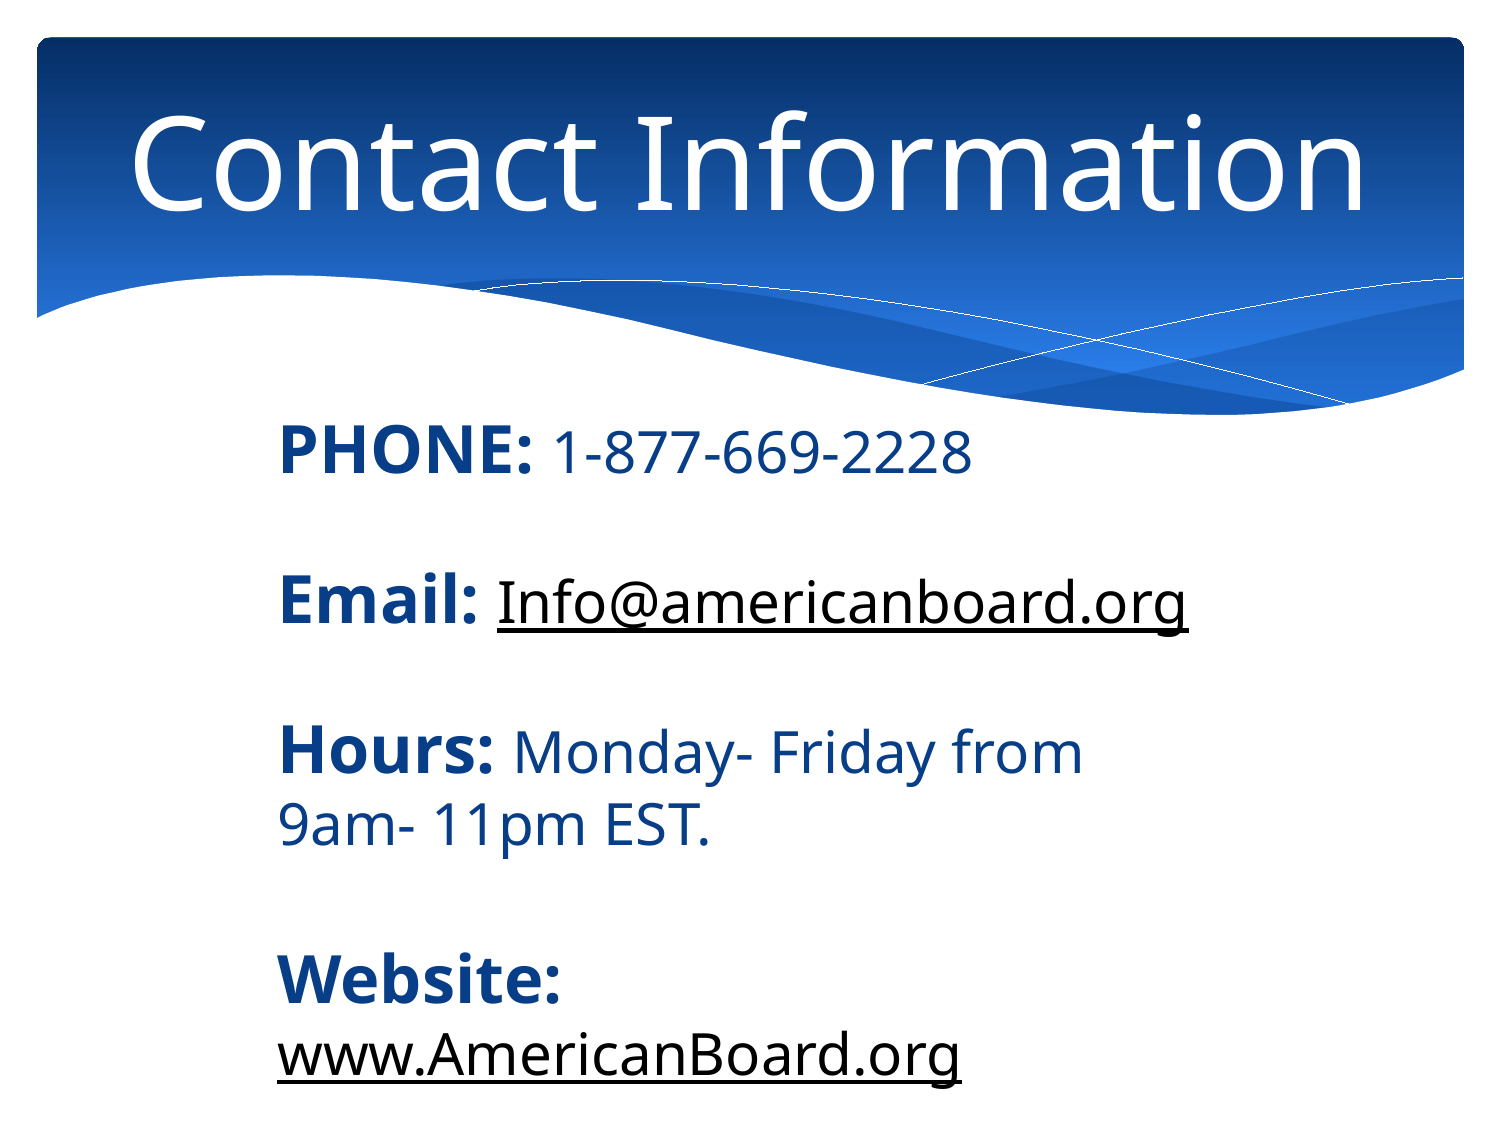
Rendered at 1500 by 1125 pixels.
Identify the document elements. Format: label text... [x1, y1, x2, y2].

text_box PHONE: 1-877-669-2228 Email: Info@americanboard.org Hours: Monday- Friday from 9am- 11pm EST. Website: www.AmericanBoard.org [262, 399, 1238, 1104]
title Contact Information [75, 55, 1425, 261]
